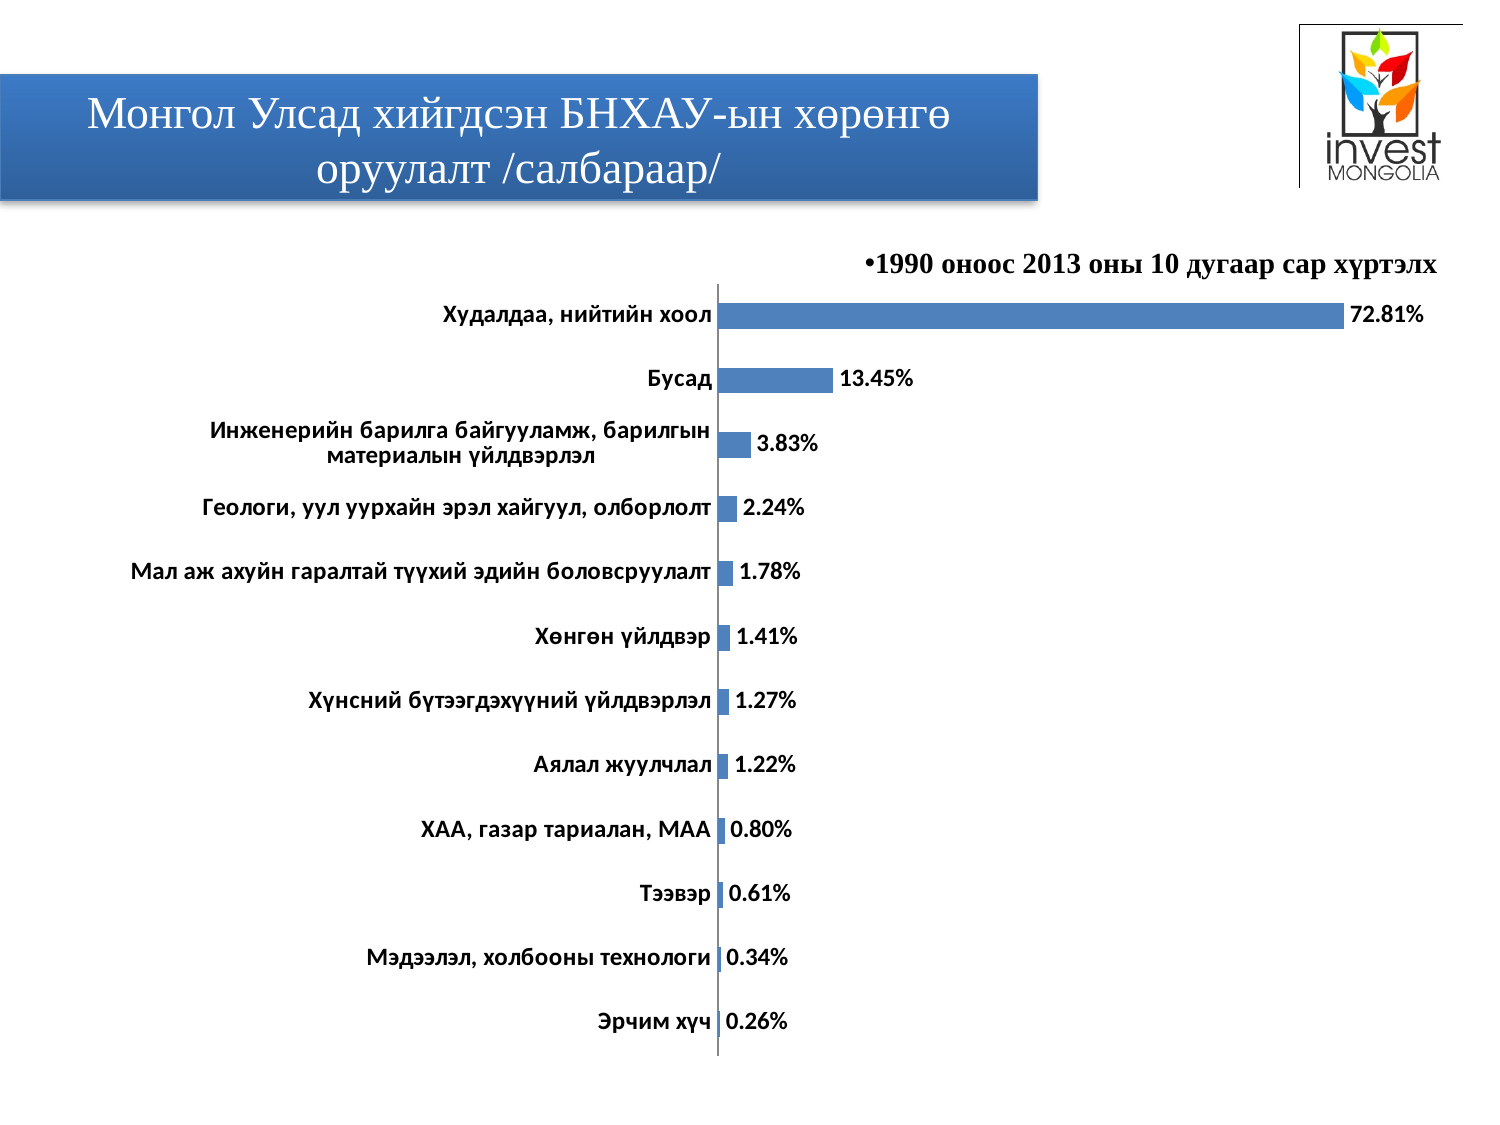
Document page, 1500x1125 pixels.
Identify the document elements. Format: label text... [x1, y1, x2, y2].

title Монгол Улсад хийгдсэн БНХАУ-ын хөрөнгө оруулалт /салбараар/ [0, 74, 1038, 201]
picture [1299, 24, 1463, 188]
text_box 1990 оноос 2013 оны 10 дугаар сар хүртэлх [849, 237, 1472, 288]
chart [74, 262, 1438, 1076]
